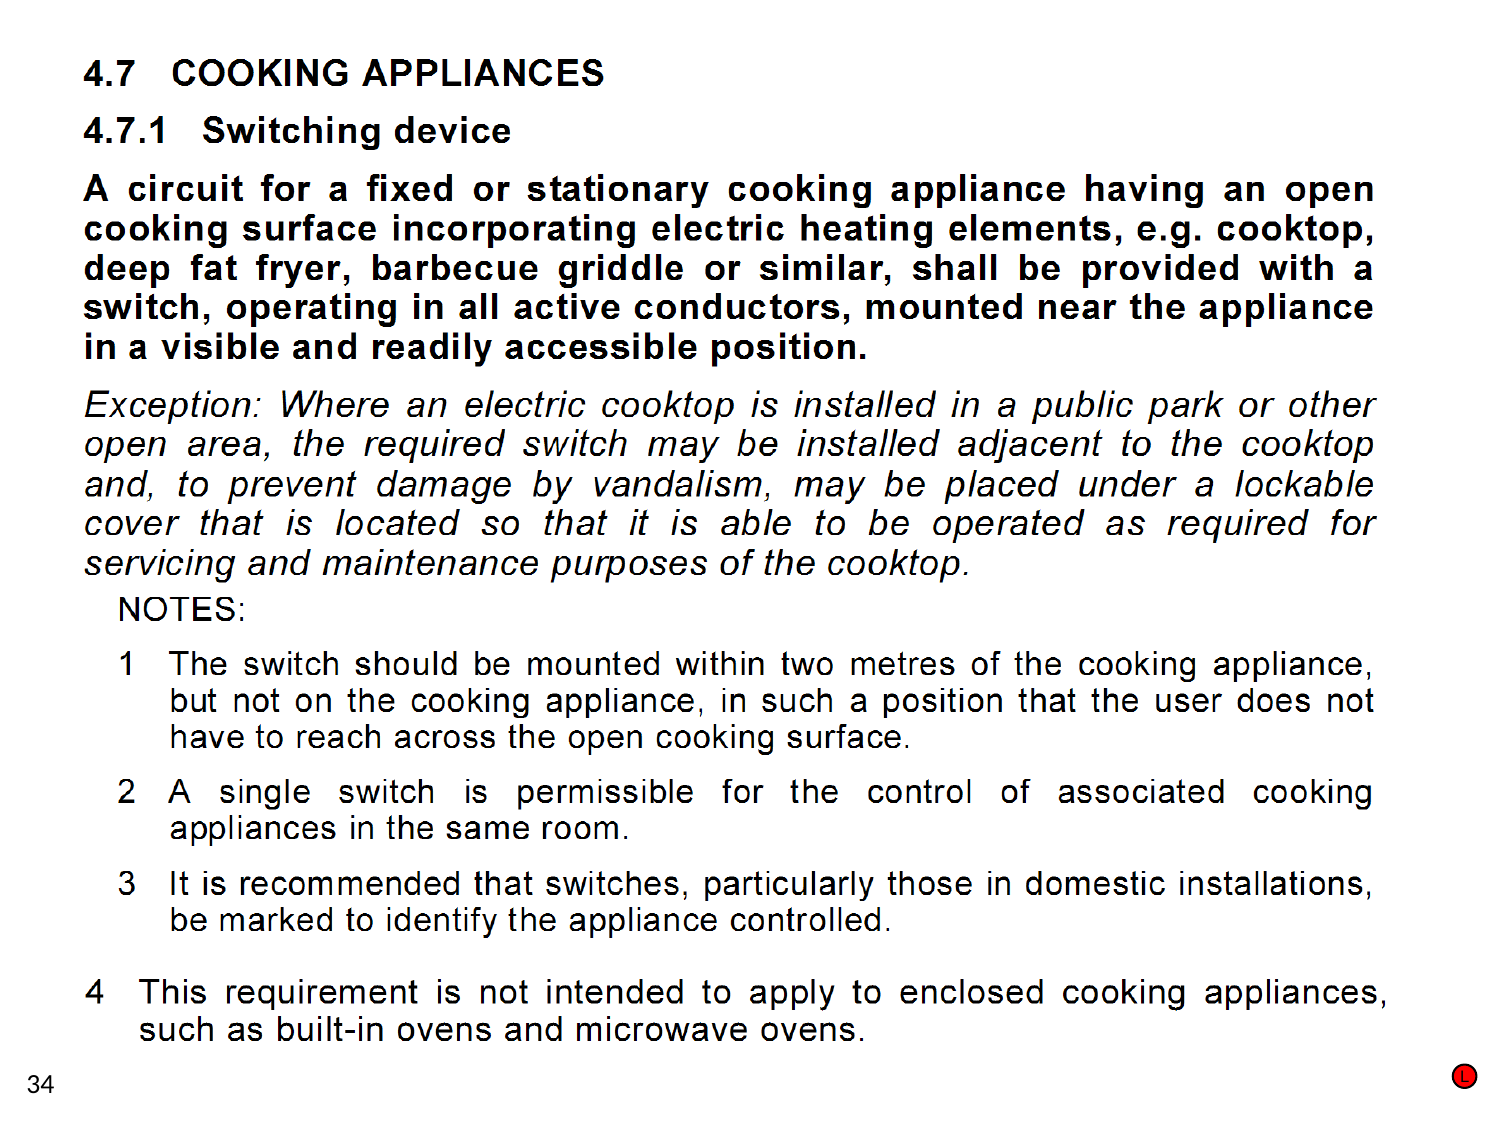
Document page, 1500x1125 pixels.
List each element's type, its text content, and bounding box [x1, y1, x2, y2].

picture [70, 951, 1420, 1076]
text_box L [1452, 1064, 1477, 1088]
picture [70, 24, 1420, 949]
